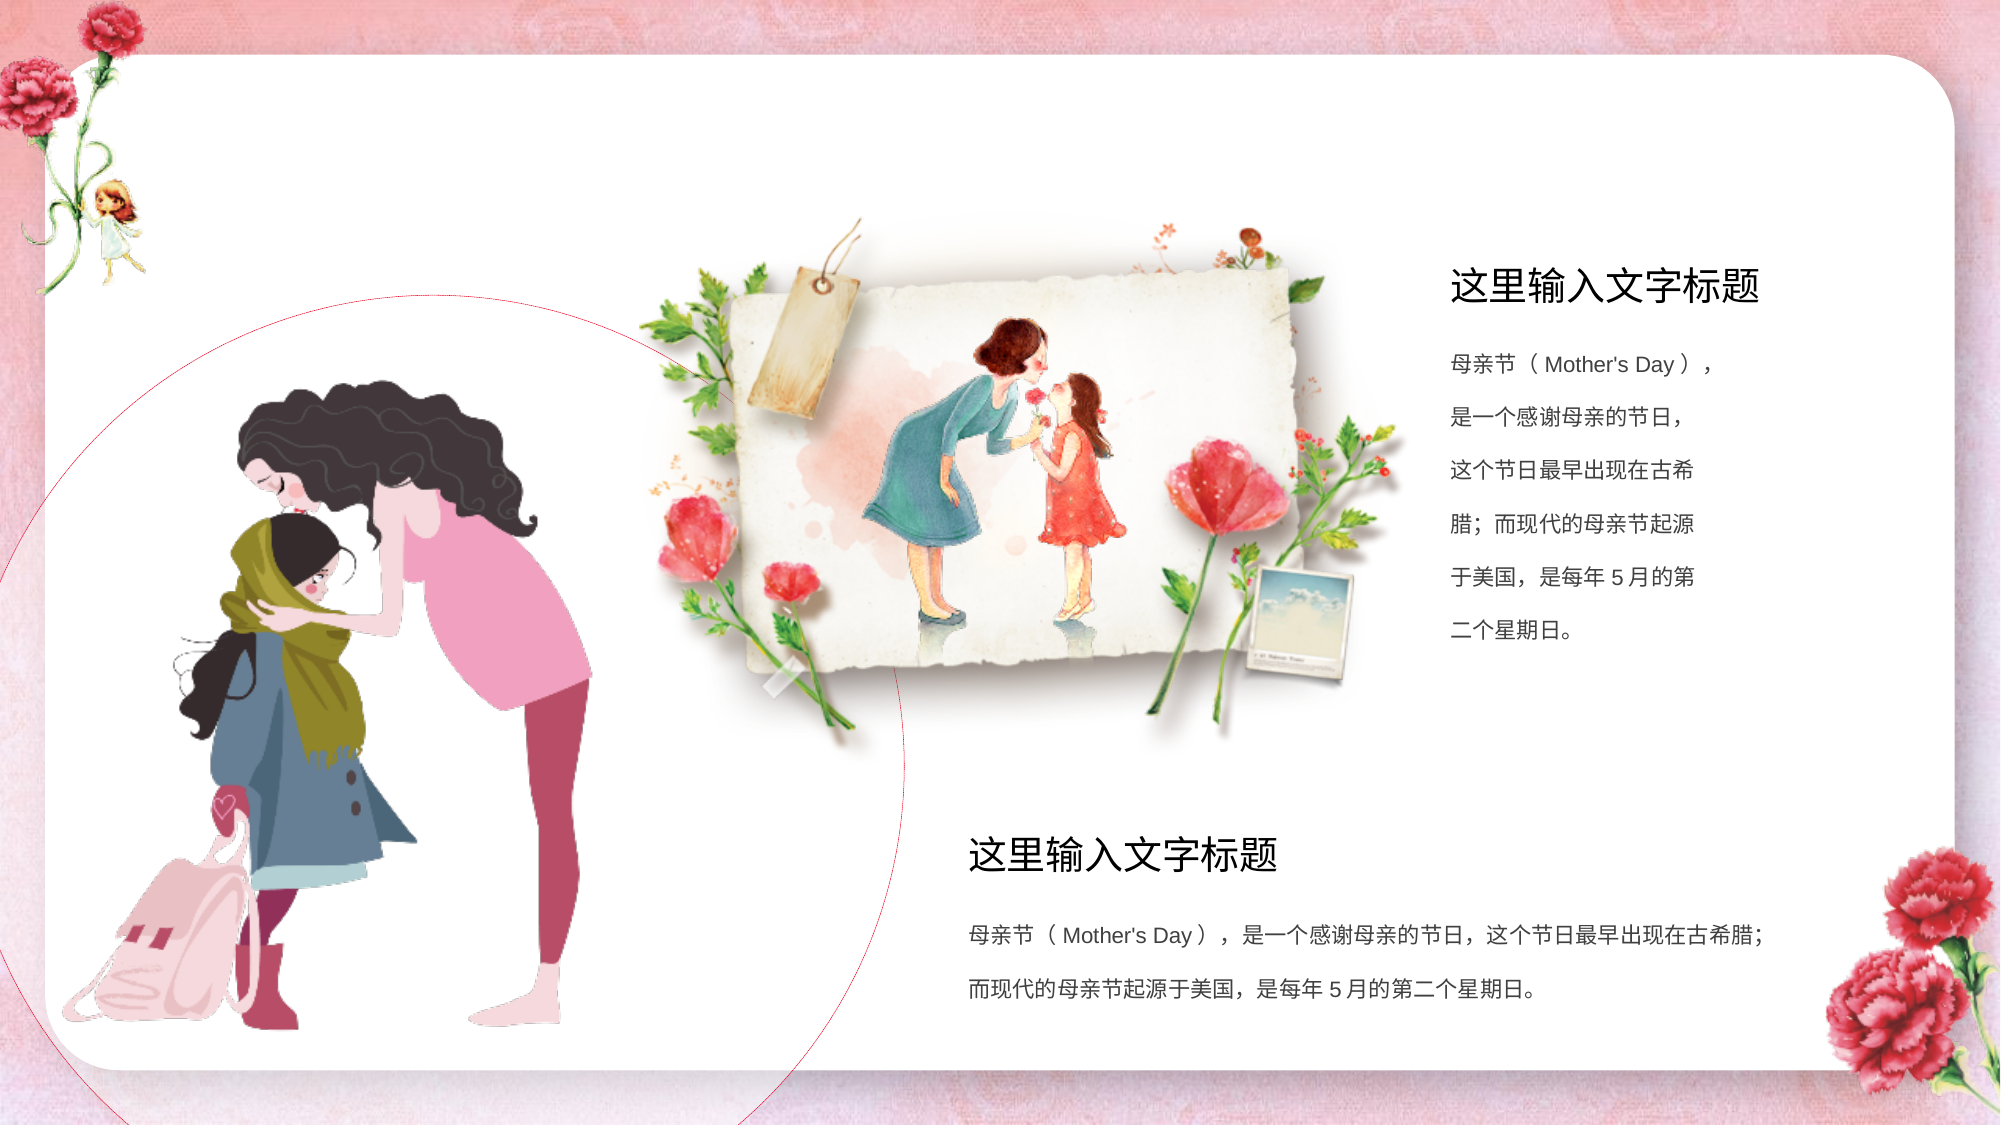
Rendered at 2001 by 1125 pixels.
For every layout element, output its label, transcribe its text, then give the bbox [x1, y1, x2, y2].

text_box [218, 294, 637, 346]
text_box 母亲节（Mother's Day），是一个感谢母亲的节日，这个节日最早出现在古希腊；而现代的母亲节起源于美国，是每年5月的第二个星期日。 [1435, 316, 1719, 651]
text_box [71, 855, 897, 1125]
text_box 这里输入文字标题 [1435, 254, 1948, 316]
picture [0, 0, 2001, 1125]
text_box 母亲节（Mother's Day），是一个感谢母亲的节日，这个节日最早出现在古希腊；而现代的母亲节起源于美国，是每年5月的第二个星期日。 [953, 887, 1773, 1009]
text_box 这里输入文字标题 [953, 823, 1466, 885]
